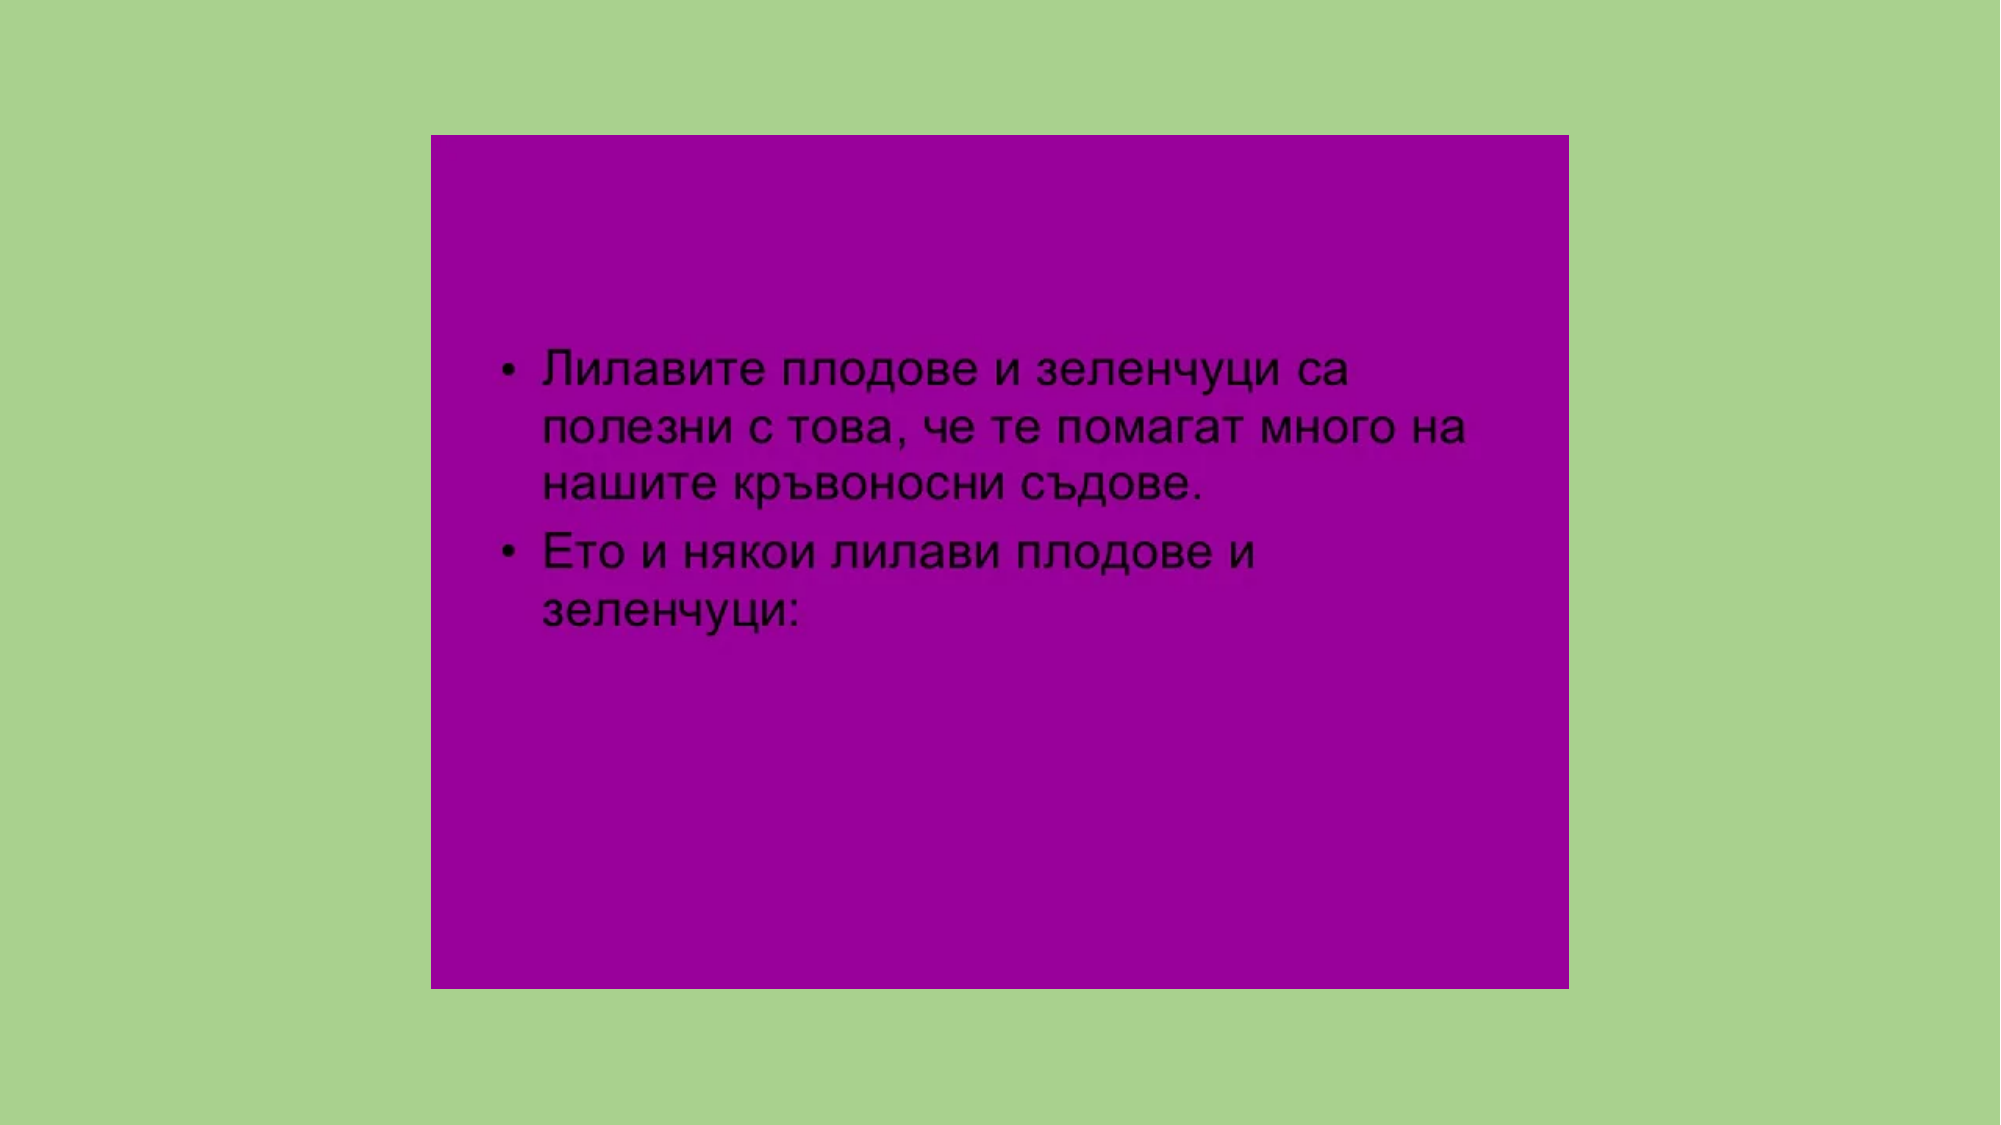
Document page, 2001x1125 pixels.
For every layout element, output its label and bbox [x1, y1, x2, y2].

picture [431, 135, 1569, 989]
